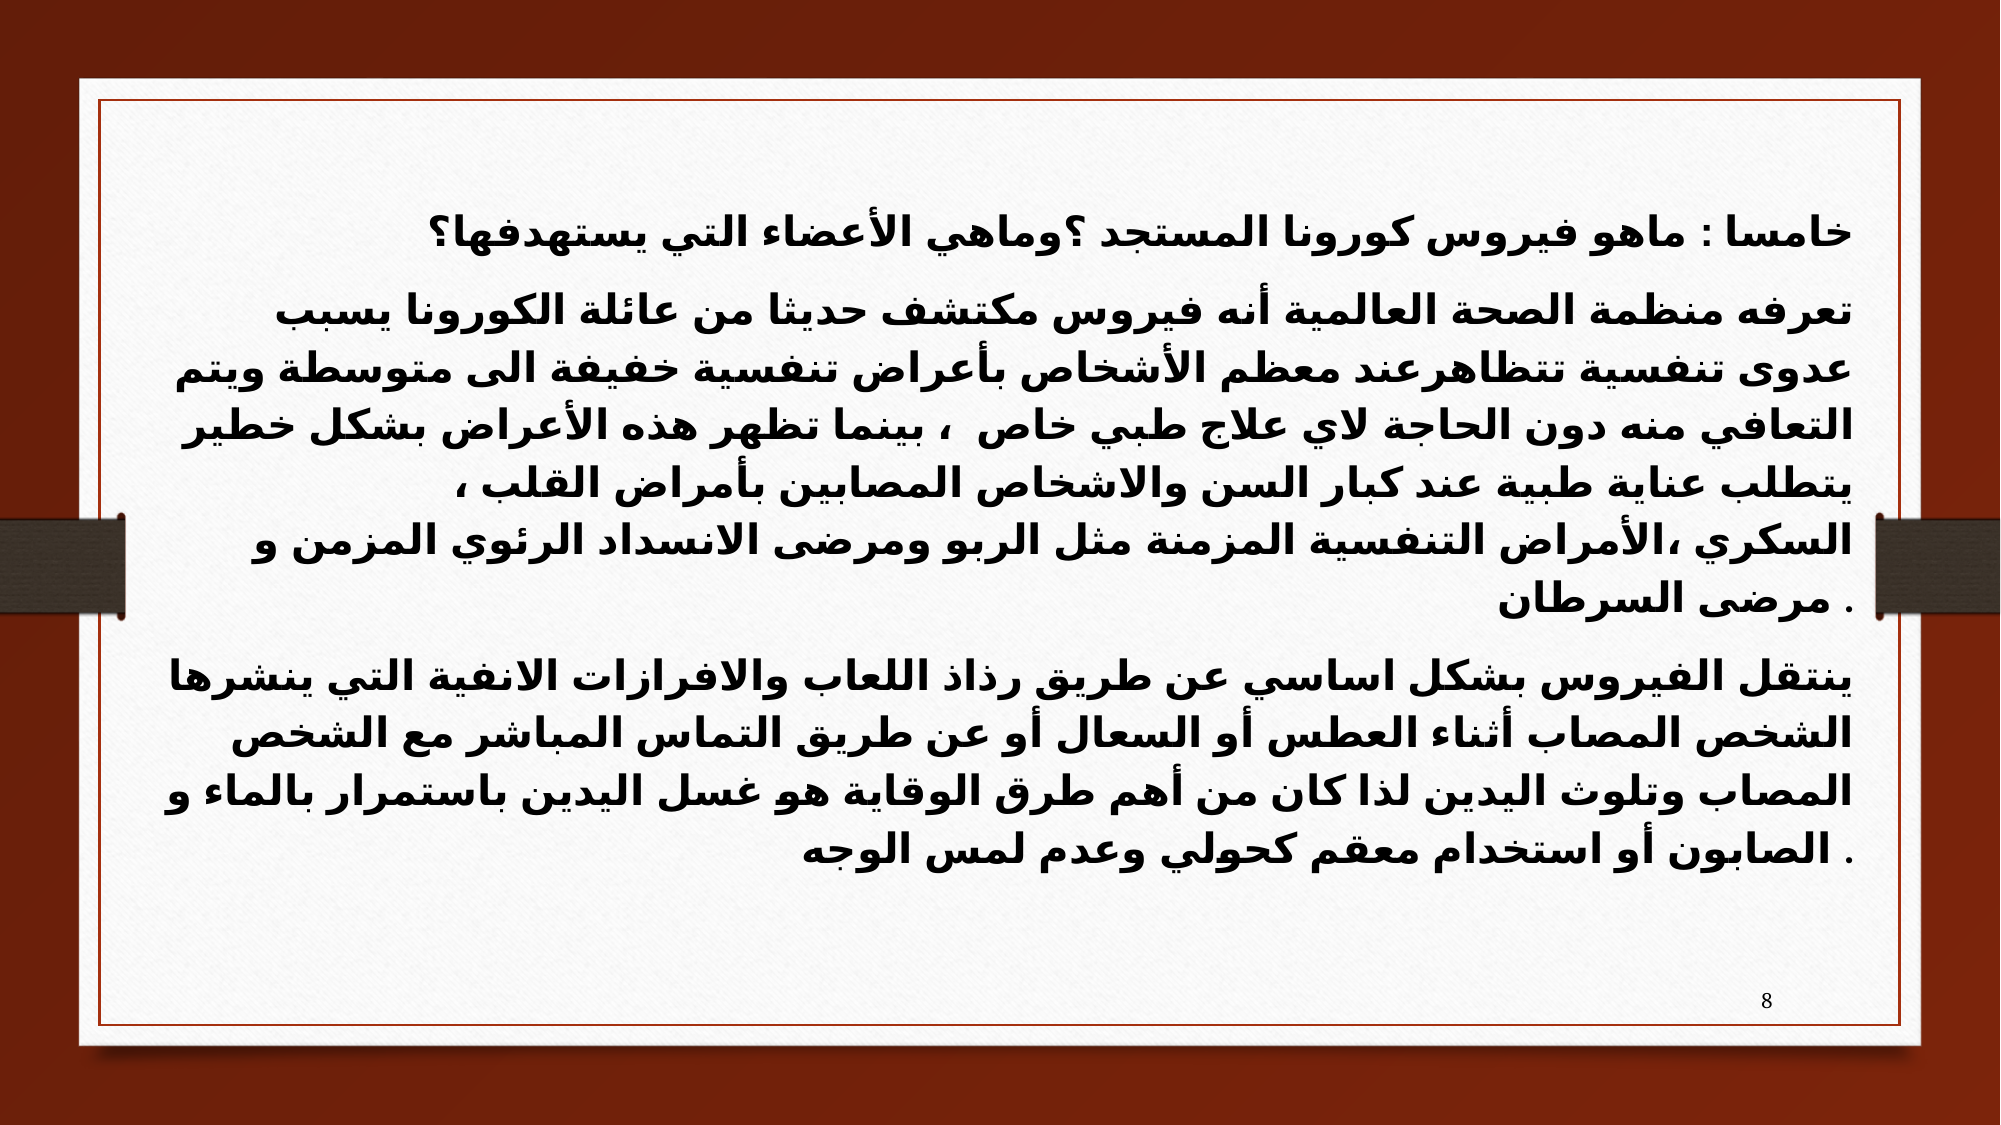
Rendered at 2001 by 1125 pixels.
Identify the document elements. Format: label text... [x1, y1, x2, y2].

slide_number 8 [1698, 979, 1788, 1025]
picture [0, 0, 2001, 1125]
text_box خامسا : ماهو فيروس كورونا المستجد ؟وماهي الأعضاء التي يستهدفها؟ تعرفه منظمة الصحة العالمية أنه فيروس مكتشف حديثا من عائلة الكورونا يسبب عدوى تنفسية تتظاهرعند معظم الأشخاص بأعراض تنفسية خفيفة الى متوسطة ويتم التعافي منه دون الحاجة لاي علاج طبي خاص ، بينما تظهر هذه الأعراض بشكل خطير يتطلب عناية طبية عند كبار السن والاشخاص المصابين بأمراض القلب ، السكري ،الأمراض التنفسية المزمنة مثل الربو ومرضى الانسداد الرئوي المزمن و مرضى السرطان . ينتقل الفيروس بشكل اساسي عن طريق رذاذ اللعاب والافرازات الانفية التي ينشرها الشخص المصاب أثناء العطس أو السعال أو عن طريق التماس المباشر مع الشخص المصاب وتلوث اليدين لذا كان من أهم طرق الوقاية هو غسل اليدين باستمرار بالماء و الصابون أو استخدام معقم كحولي وعدم لمس الوجه . [133, 189, 1870, 879]
